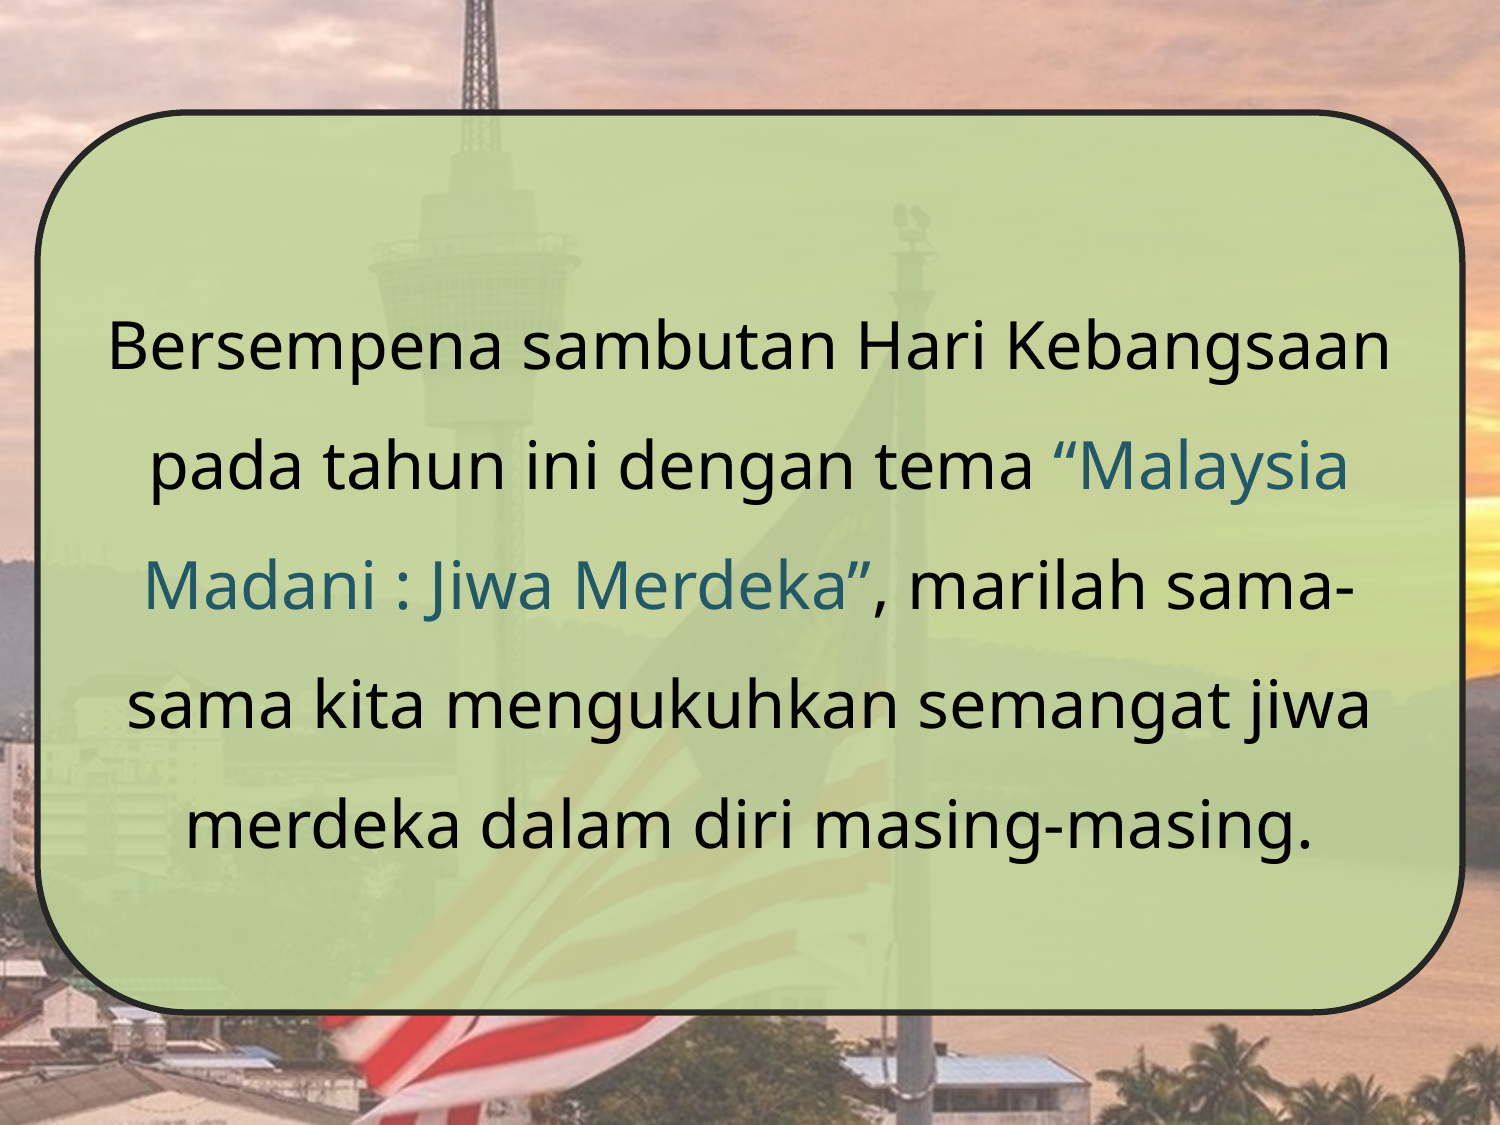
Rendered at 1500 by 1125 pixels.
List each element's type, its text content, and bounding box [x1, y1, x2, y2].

text_box Bersempena sambutan Hari Kebangsaan pada tahun ini dengan tema “Malaysia Madani : Jiwa Merdeka”, marilah sama-sama kita mengukuhkan semangat jiwa merdeka dalam diri masing-masing. [37, 112, 1463, 1013]
